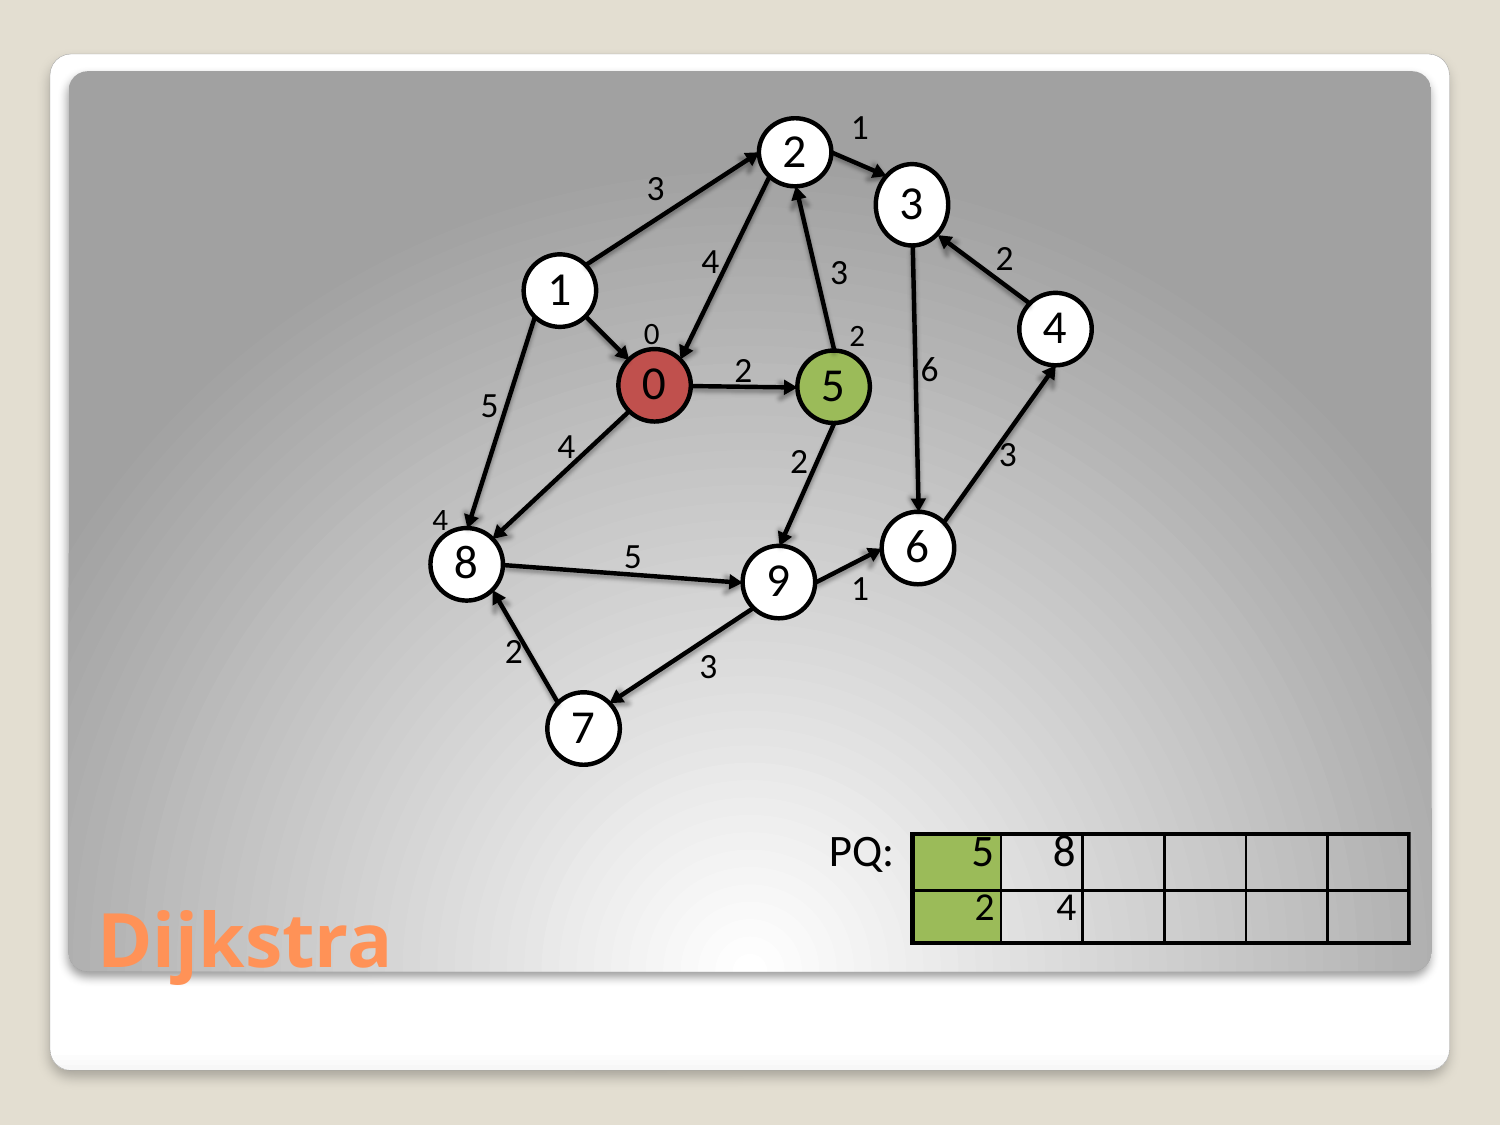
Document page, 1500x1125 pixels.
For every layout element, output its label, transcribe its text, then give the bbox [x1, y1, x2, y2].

picture [820, 831, 1412, 946]
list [411, 93, 1096, 768]
title Dijkstra [82, 817, 1425, 990]
text_box [0, 0, 1500, 75]
